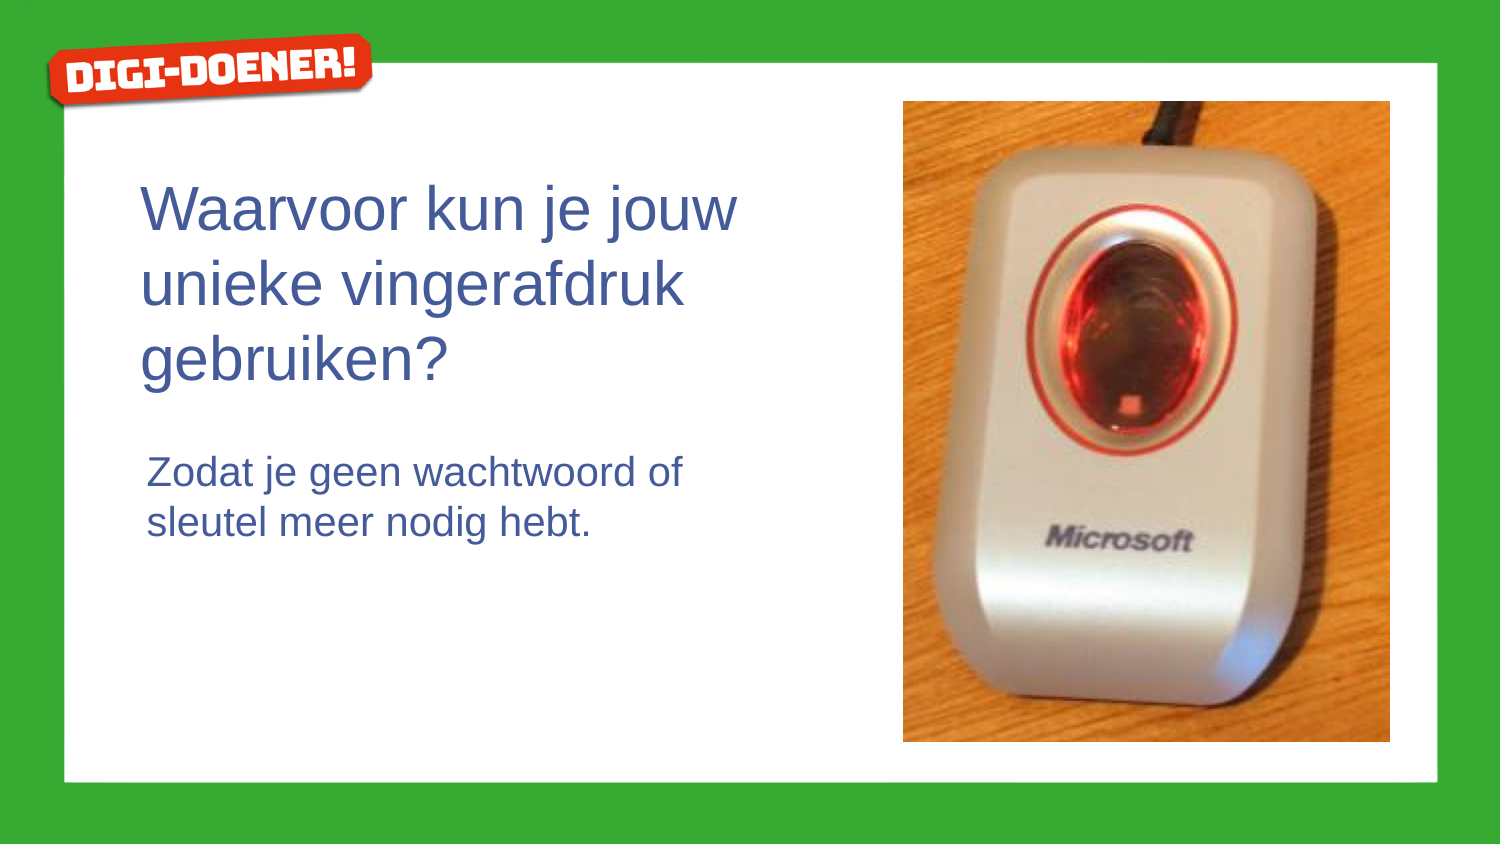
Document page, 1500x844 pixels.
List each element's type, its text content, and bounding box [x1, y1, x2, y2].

text_box Zodat je geen wachtwoord of sleutel meer nodig hebt. [131, 429, 778, 726]
picture [0, 0, 1500, 844]
text_box Waarvoor kun je jouw unieke vingerafdruk gebruiken? [125, 152, 772, 422]
